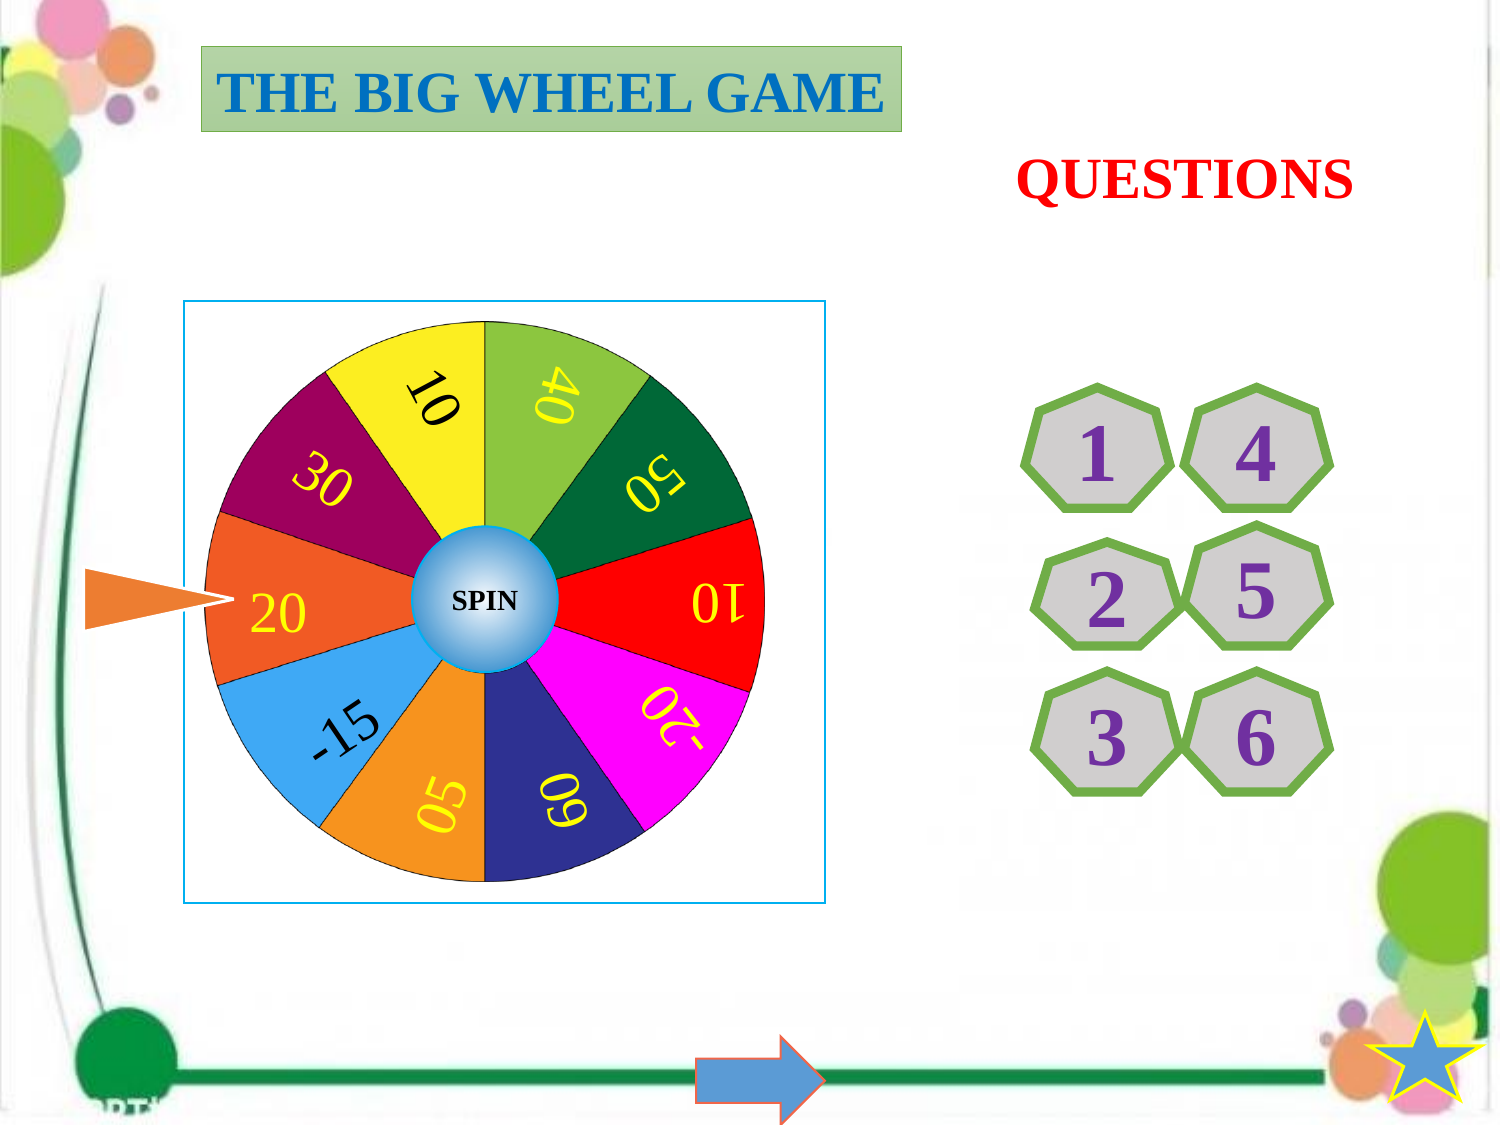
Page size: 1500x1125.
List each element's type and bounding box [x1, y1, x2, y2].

text_box [204, 321, 765, 882]
list [0, 0, 1500, 1125]
